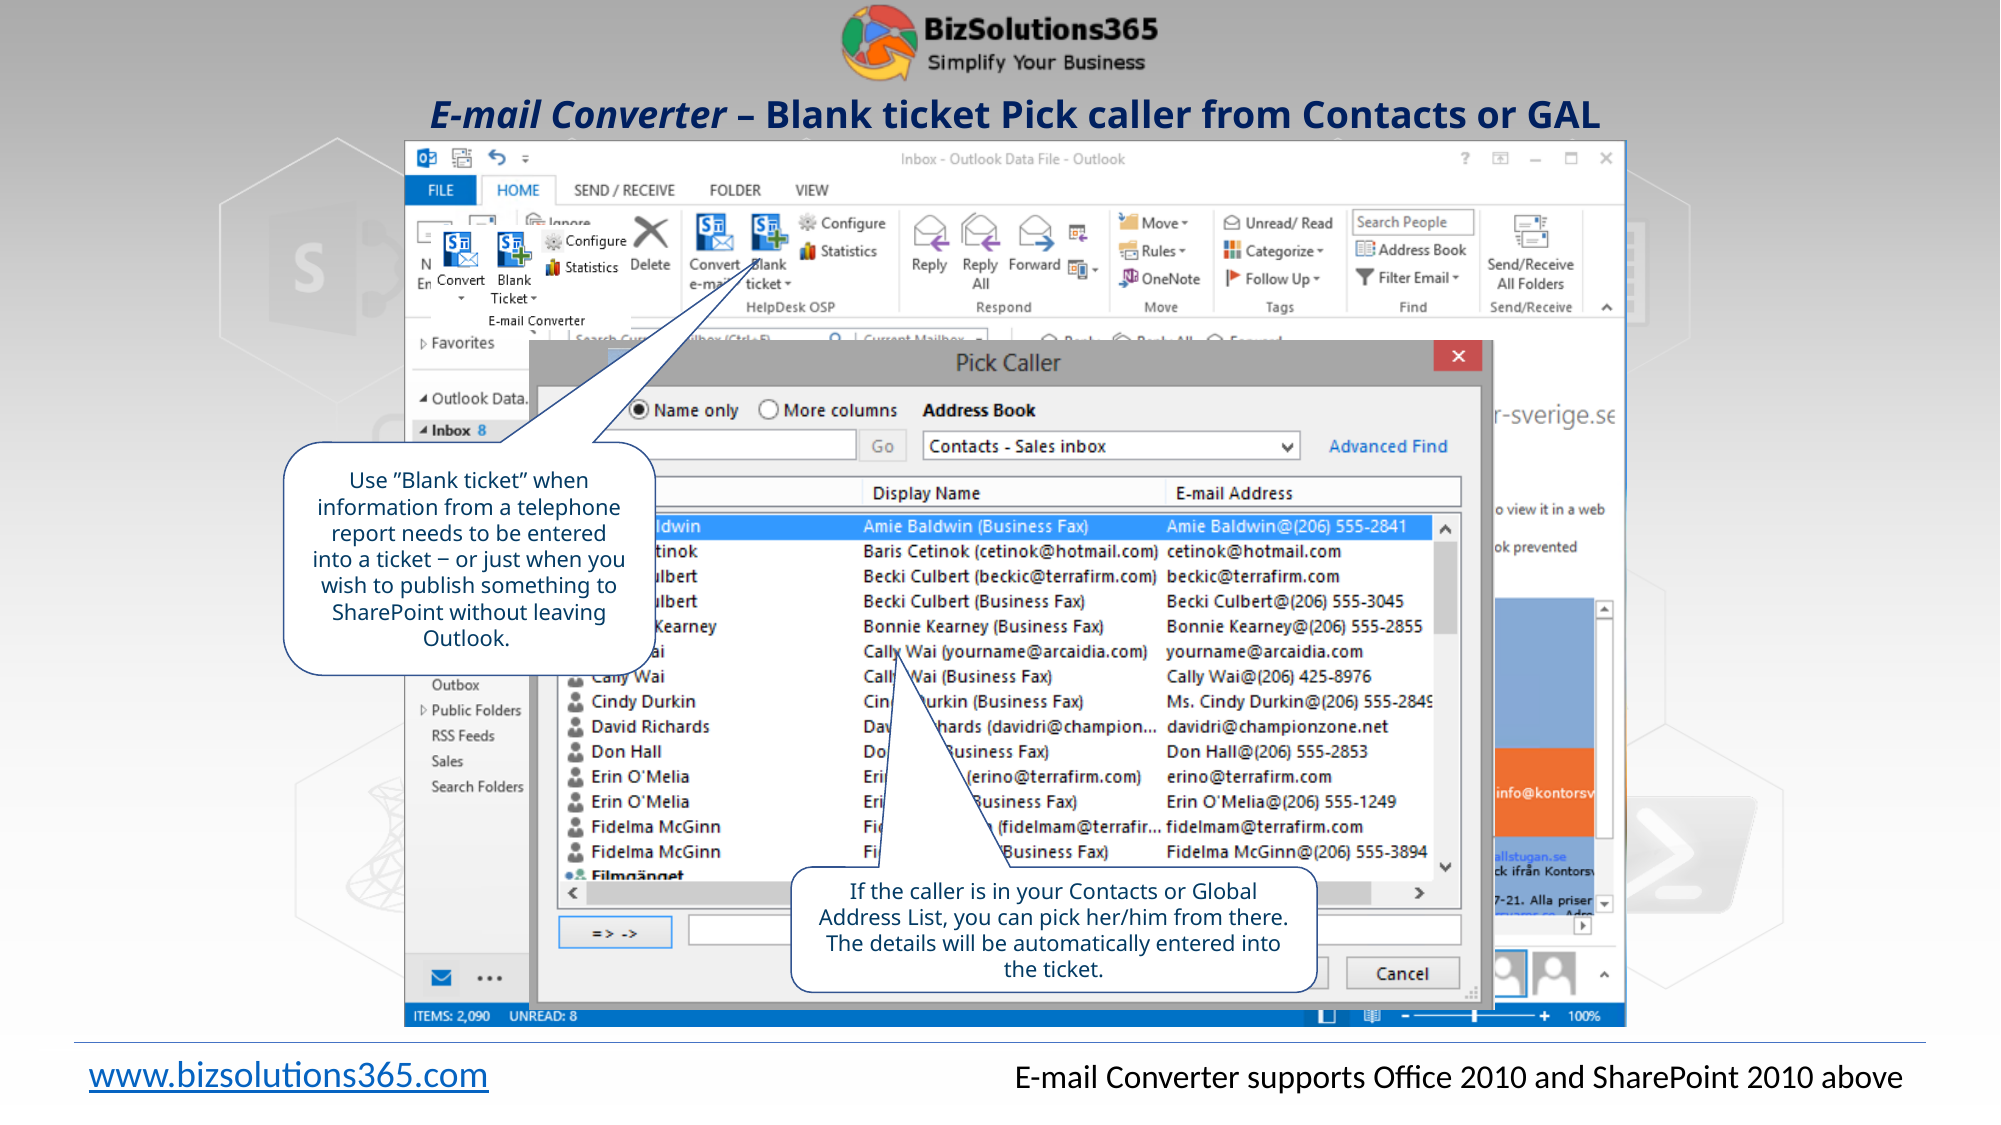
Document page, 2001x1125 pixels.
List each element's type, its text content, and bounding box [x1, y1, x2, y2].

text_box E-mail Converter supports Office 2010 and SharePoint 2010 above [999, 1047, 1953, 1103]
picture [404, 140, 1627, 1027]
text_box www.bizsolutions365.com [73, 1051, 508, 1103]
picture [838, 0, 1161, 86]
text_box www.bizsolutions365.com [73, 1043, 508, 1049]
text_box Use ”Blank ticket” when information from a telephone report needs to be entered into a ticket ‒ or just when you wish to publish something to SharePoint without leaving Outlook. [282, 441, 404, 677]
text_box E-mail Converter – Blank ticket Pick caller from Contacts or GAL [242, 83, 1790, 144]
